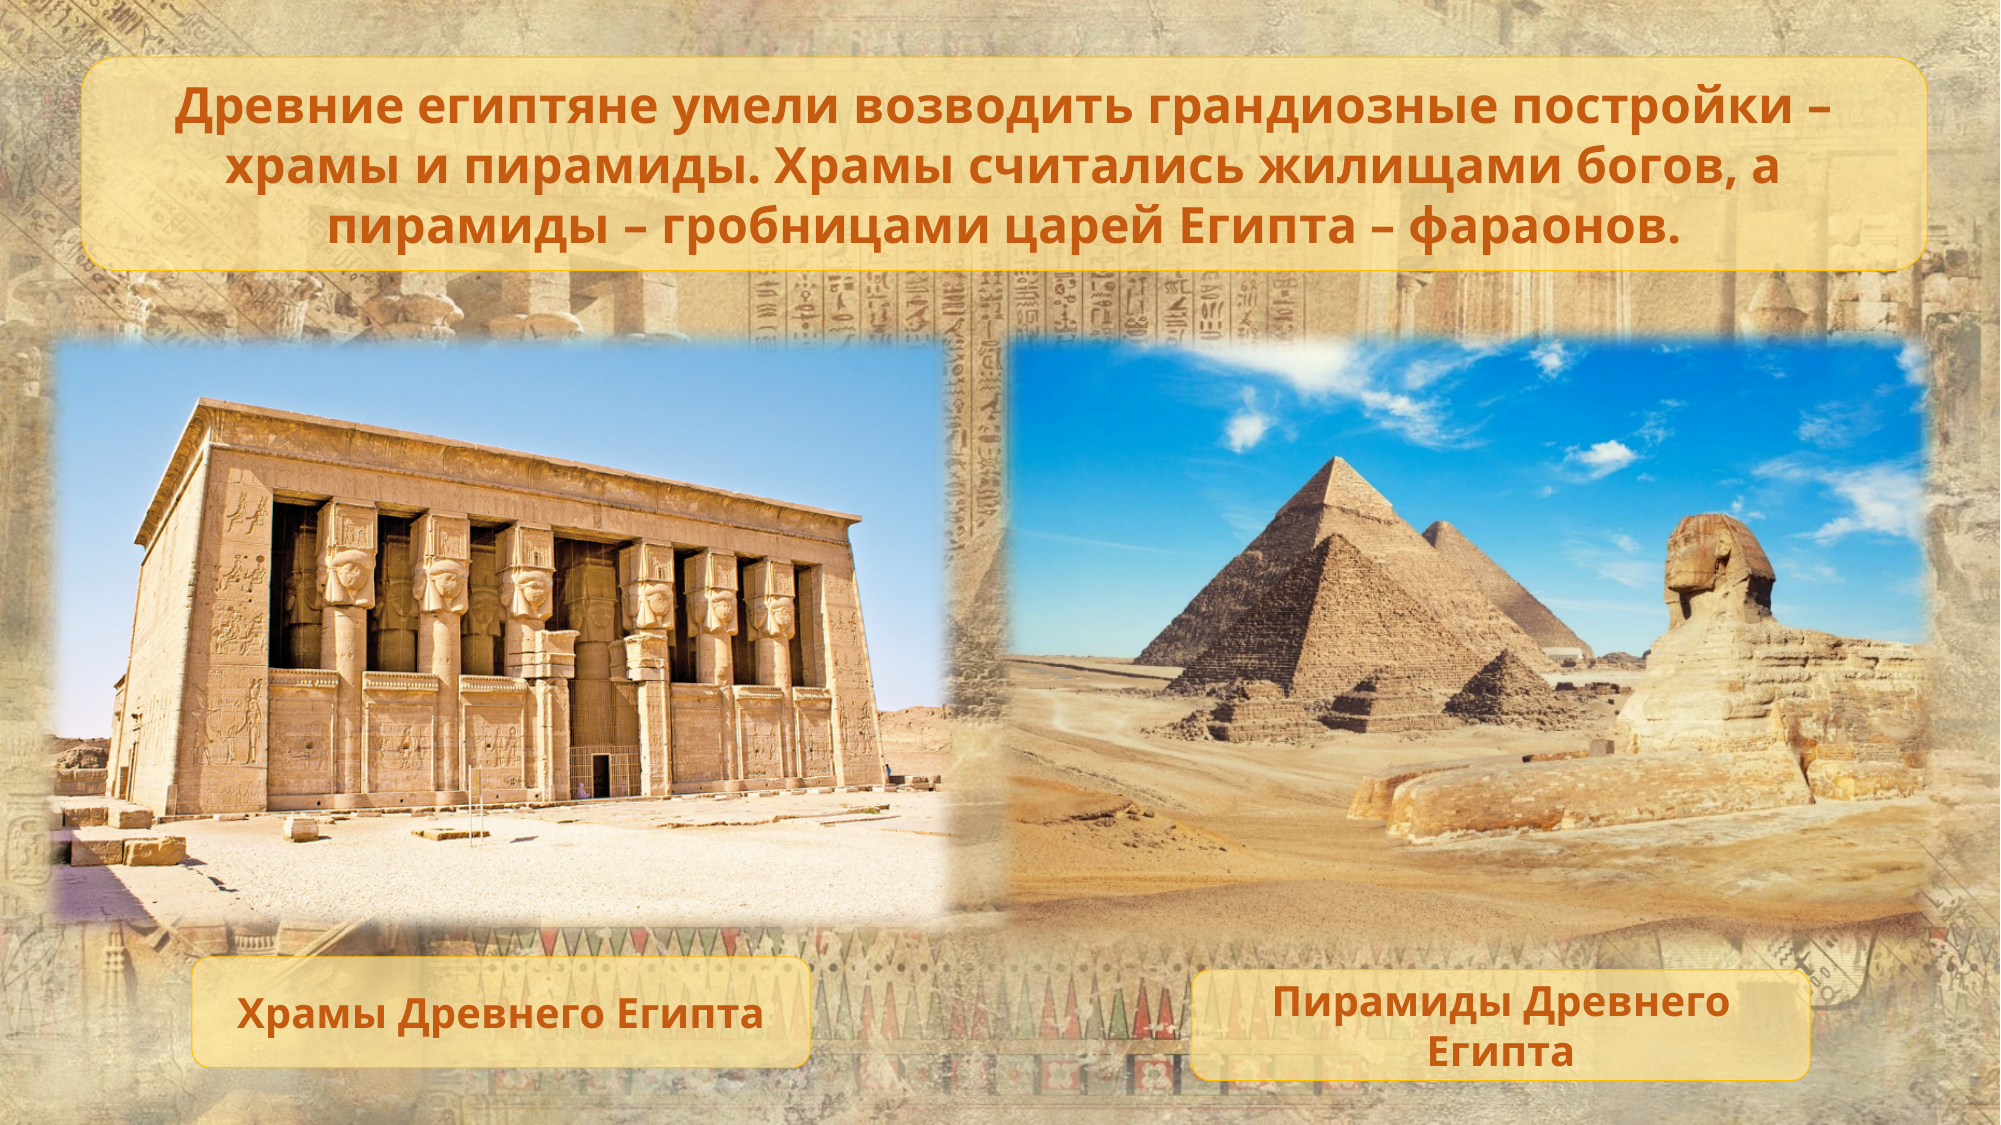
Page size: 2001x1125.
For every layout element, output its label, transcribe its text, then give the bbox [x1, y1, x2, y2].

picture [35, 321, 967, 943]
text_box Древние египтяне умели возводить грандиозные постройки – храмы и пирамиды. Храмы считались жилищами богов, а пирамиды – гробницами царей Египта – фараонов. [80, 56, 1928, 272]
text_box Пирамиды Древнего Египта [1191, 969, 1811, 1082]
picture [989, 321, 1944, 957]
text_box Храмы Древнего Египта [191, 956, 811, 1069]
